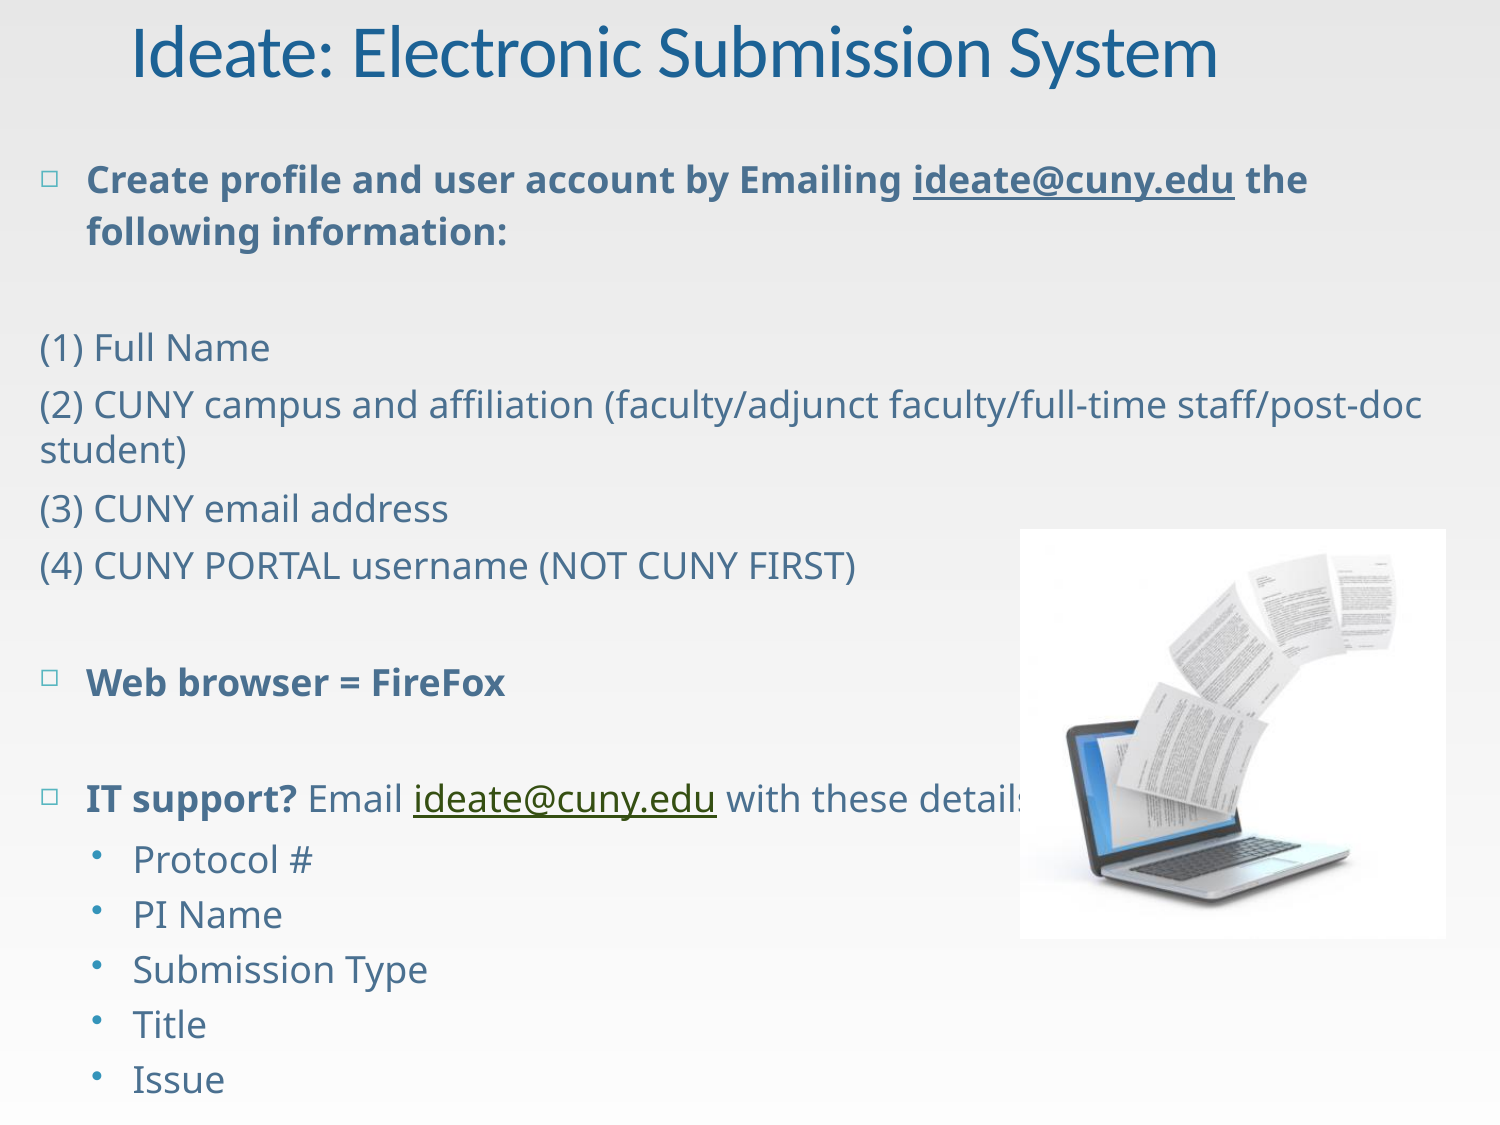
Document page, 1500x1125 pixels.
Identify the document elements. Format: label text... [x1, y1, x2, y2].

picture [1019, 528, 1446, 940]
title Ideate: Electronic Submission System [117, 8, 1465, 102]
text_box Create profile and user account by Emailing ideate@cuny.edu the following information: (1) Full Name (2) CUNY campus and affiliation (faculty/adjunct faculty/full-time staff/post-doc student) (3) CUNY email address (4) CUNY PORTAL username (NOT CUNY FIRST) Web browser = FireFox IT support? Email ideate@cuny.edu with these details: Protocol # PI Name Submission Type Title Issue IRB questions? Email rbanchik@gc.cuny.edu or call 212-817-7525 [26, 149, 1446, 1125]
